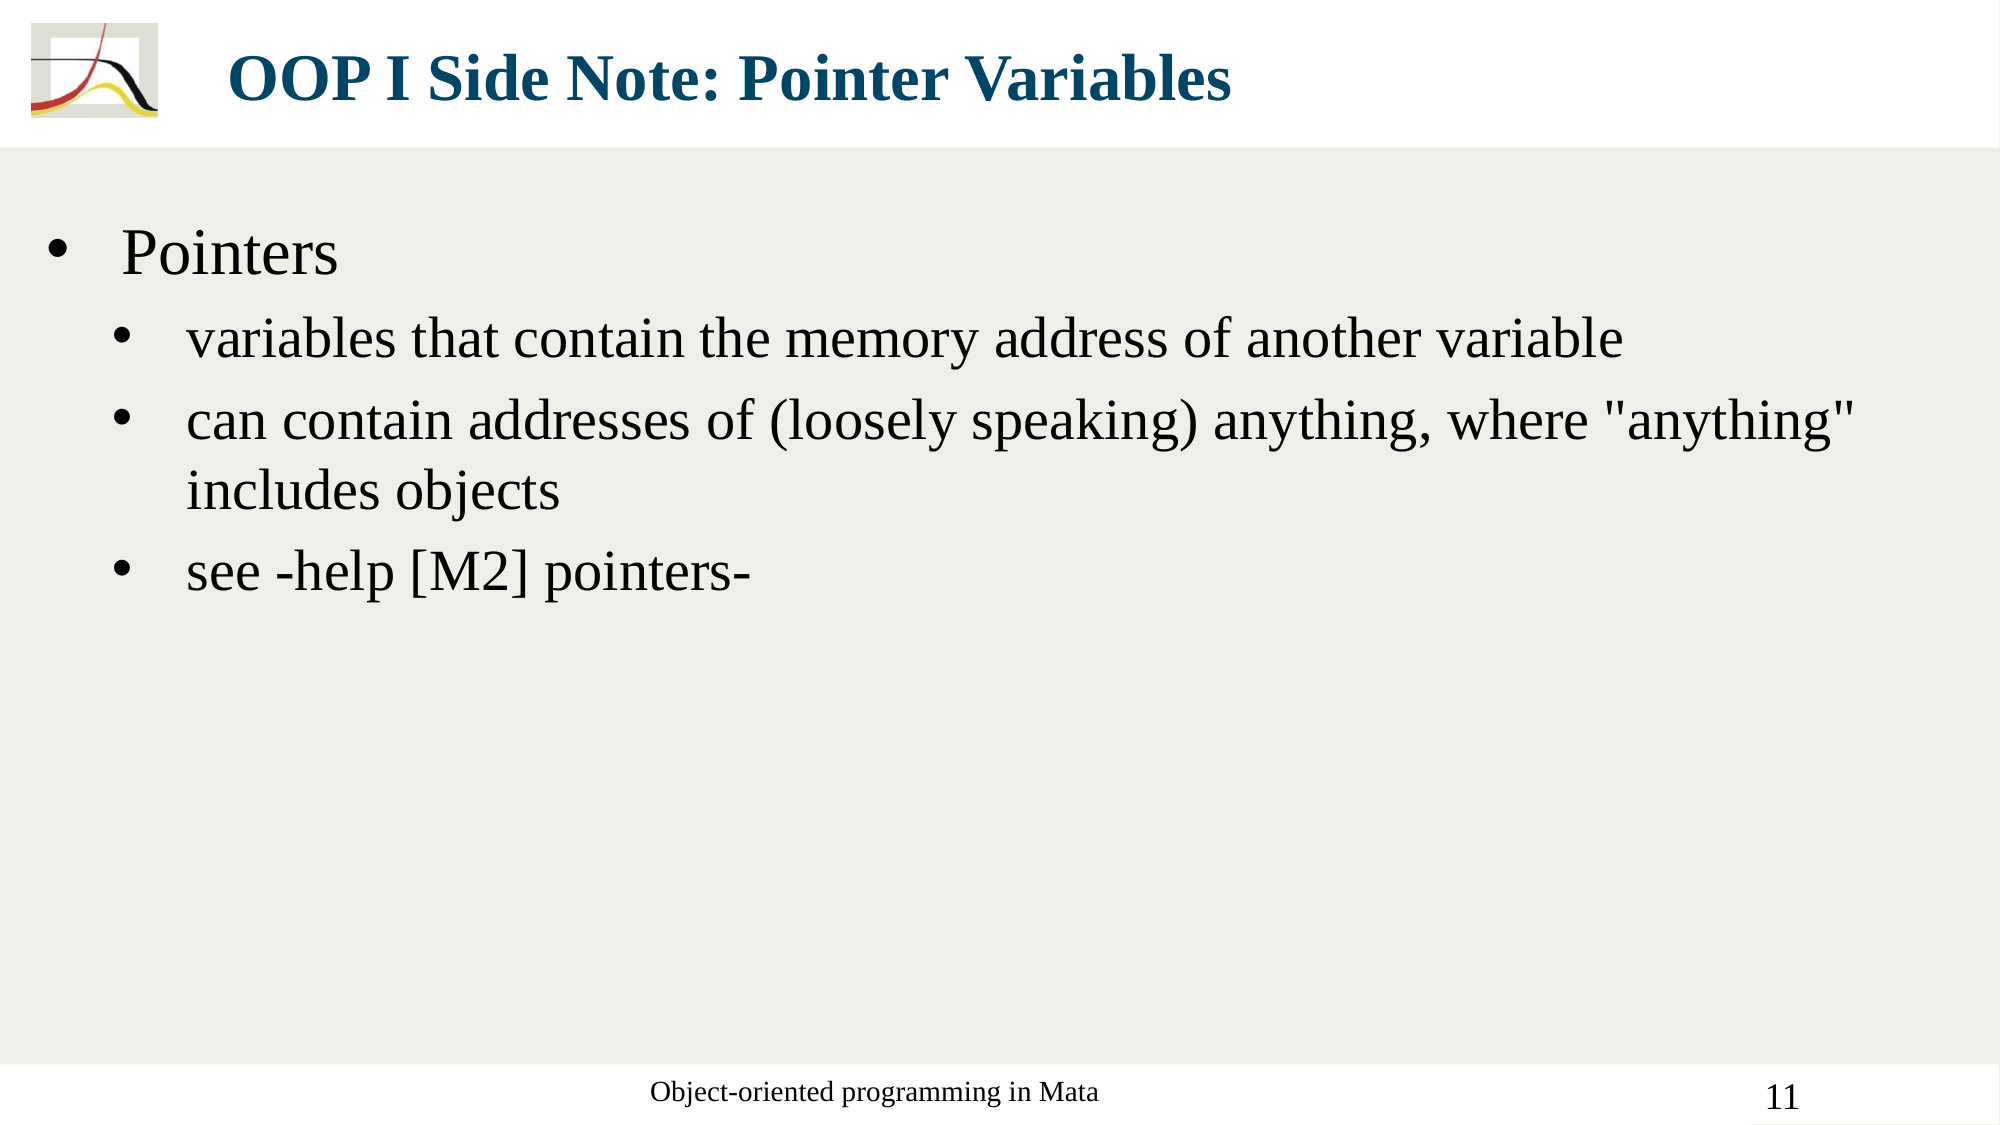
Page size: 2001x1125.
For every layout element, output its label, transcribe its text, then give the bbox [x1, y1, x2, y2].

footer Object-oriented programming in Mata [0, 1064, 1750, 1125]
picture [31, 23, 158, 118]
title OOP I Side Note: Pointer Variables [212, 0, 1898, 148]
list Pointers variables that contain the memory address of another variable can contain addresses of (loosely speaking) anything, where "anything" includes objects see -help [M2] pointers- [31, 200, 1898, 979]
